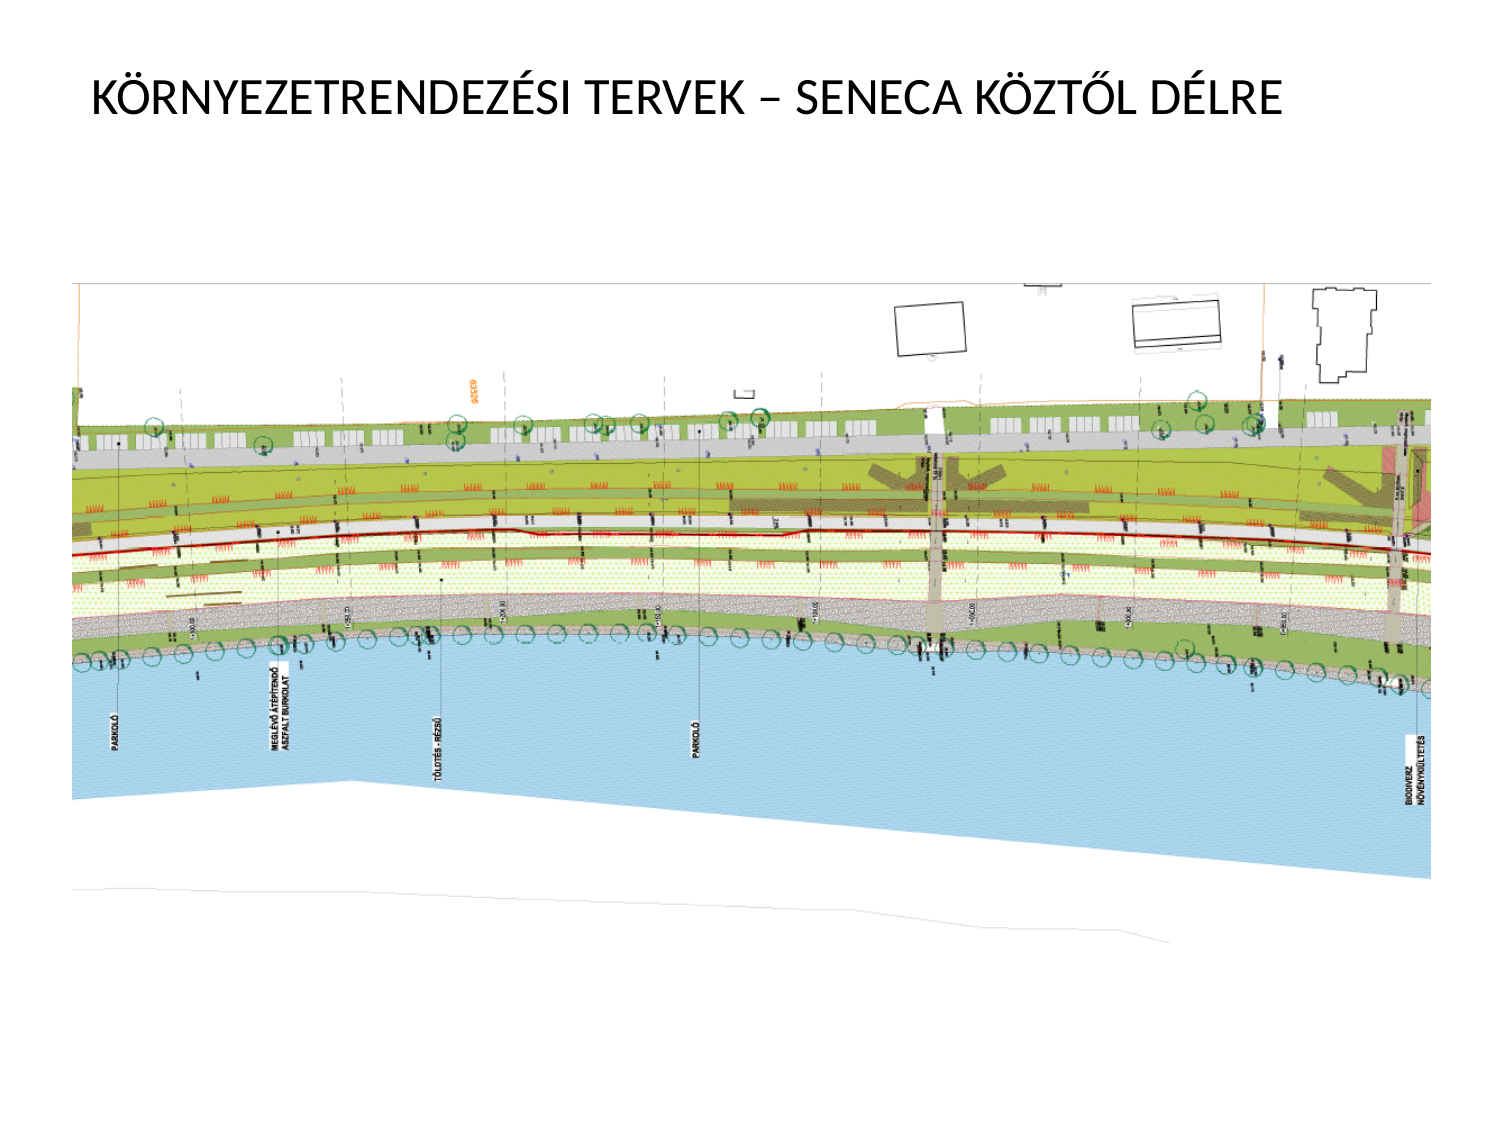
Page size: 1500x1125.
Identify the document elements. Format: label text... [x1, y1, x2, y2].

picture [72, 273, 1431, 943]
text_box Környezetrendezési tervek – Seneca köztől délre [76, 54, 1427, 185]
